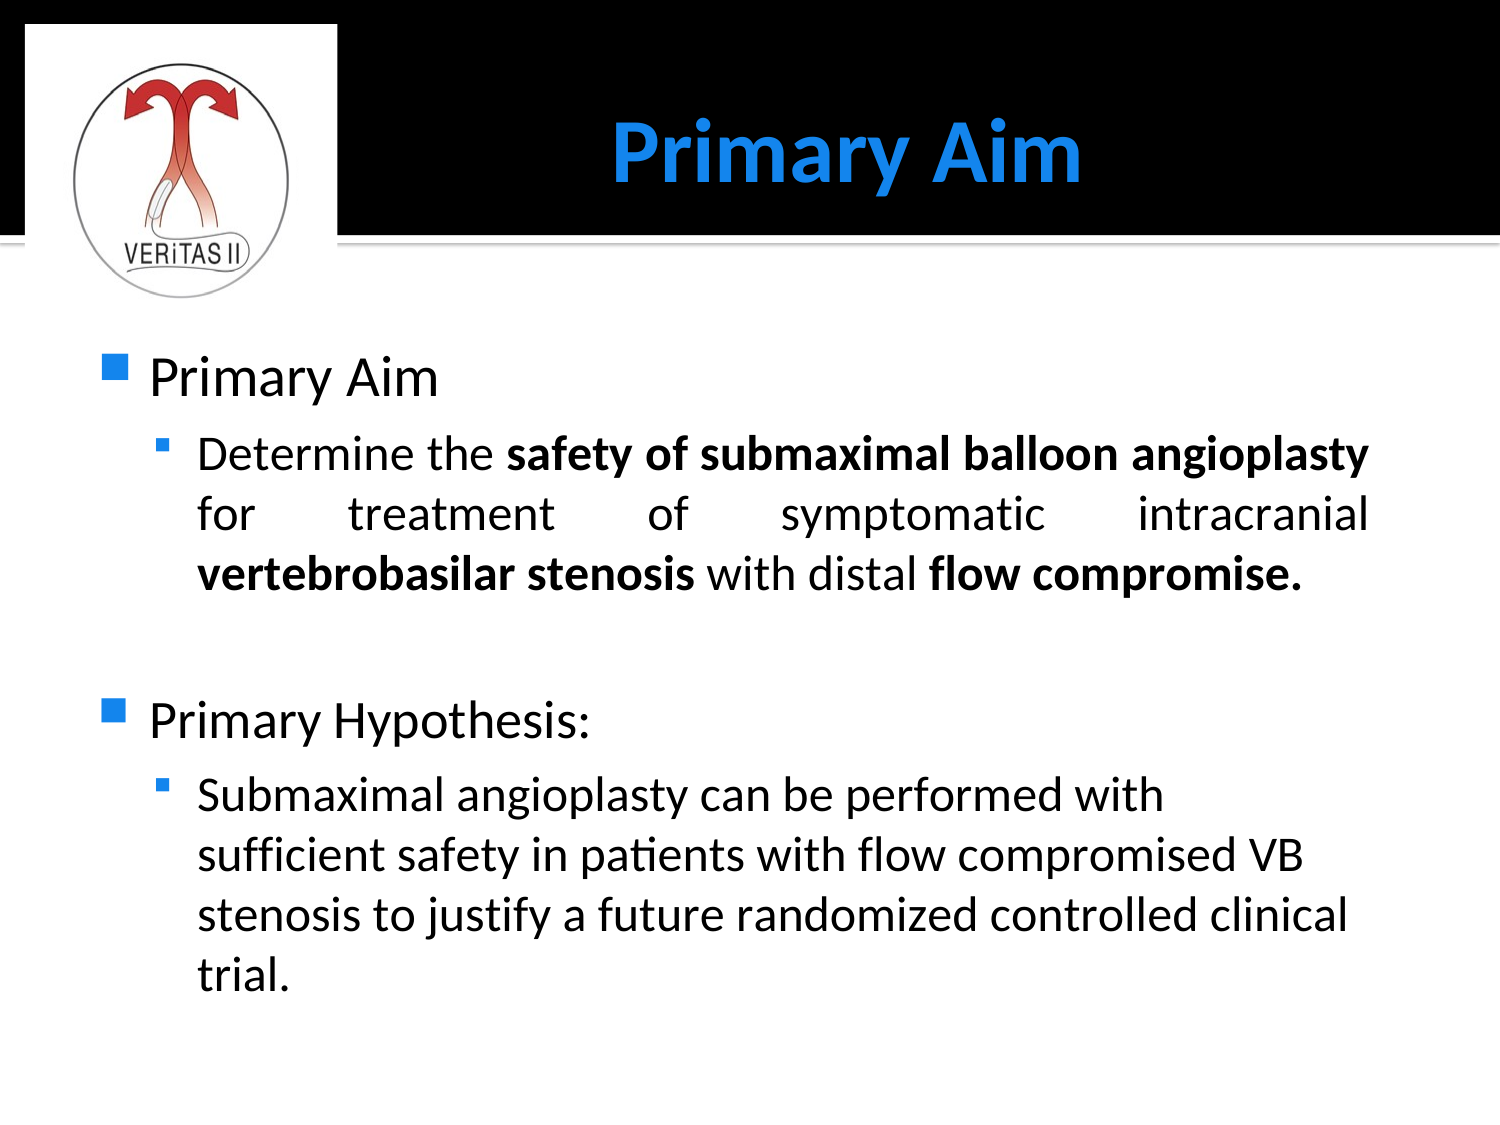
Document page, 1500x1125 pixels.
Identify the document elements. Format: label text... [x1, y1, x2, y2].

text_box [24, 24, 338, 338]
text_box Primary Aim Determine the safety of submaximal balloon angioplasty for treatment of symptomatic intracranial vertebrobasilar stenosis with distal flow compromise. Primary Hypothesis: Submaximal angioplasty can be performed with sufficient safety in patients with flow compromised VB stenosis to justify a future randomized controlled clinical trial. [95, 338, 1371, 1002]
text_box [66, 58, 296, 304]
picture [0, 240, 24, 251]
picture [338, 240, 1500, 251]
text_box [0, 0, 1500, 236]
text_box Primary Aim [609, 90, 1087, 201]
